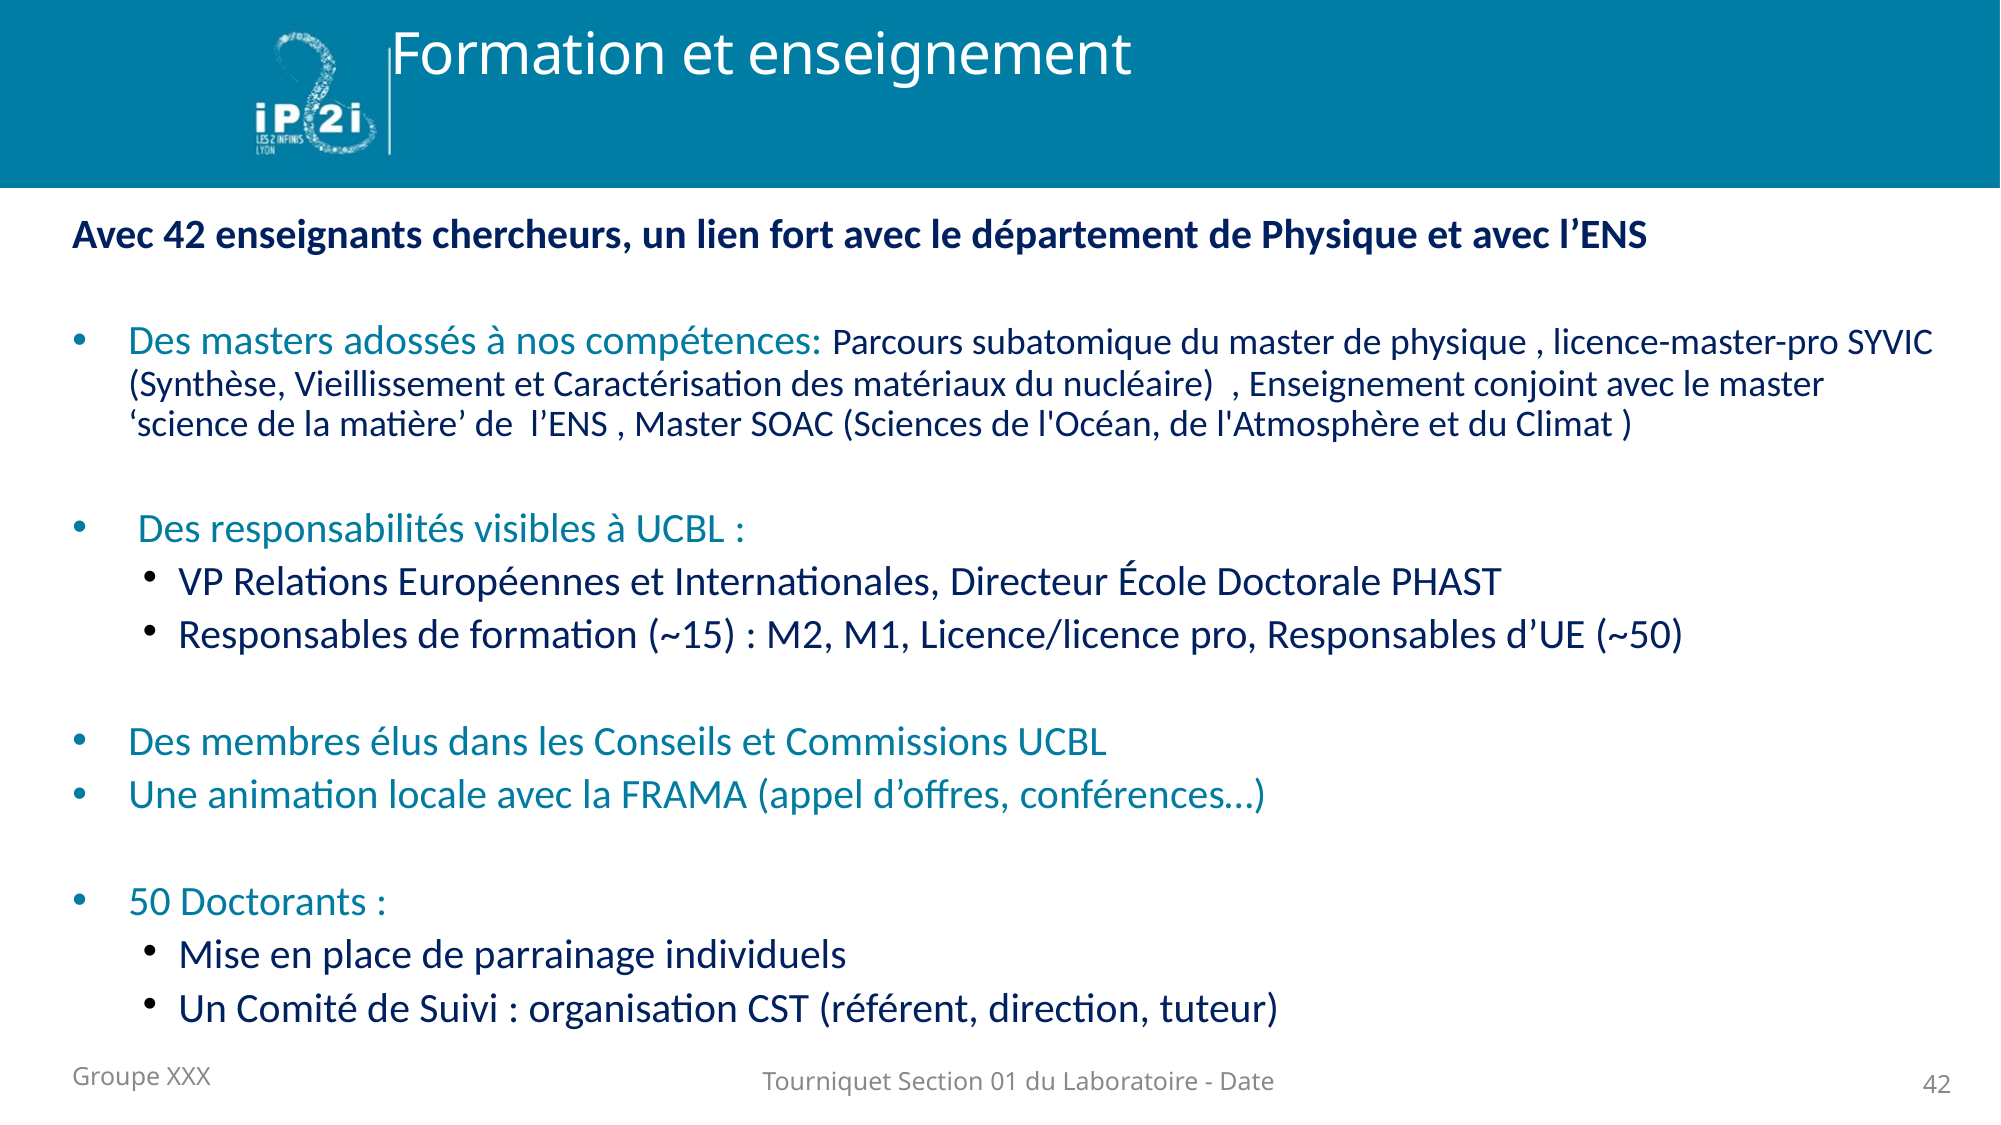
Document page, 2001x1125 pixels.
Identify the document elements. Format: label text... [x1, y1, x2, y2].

title Formation et enseignement [375, 29, 2000, 156]
picture [276, 32, 375, 154]
picture [347, 102, 361, 132]
text_box Tourniquet Section 01 du Laboratoire - Date [747, 1058, 1363, 1113]
text_box Groupe XXX [57, 1046, 376, 1106]
picture [256, 102, 303, 154]
text_box Avec 42 enseignants chercheurs, un lien fort avec le département de Physique et avec l’ENS Des masters adossés à nos compétences: Parcours subatomique du master de physique , licence-master-pro SYVIC (Synthèse, Vieillissement et Caractérisation des matériaux du nucléaire) , Enseignement conjoint avec le master ‘science de la matière’ de l’ENS , Master SOAC (Sciences de l'Océan, de l'Atmosphère et du Climat ) Des responsabilités visibles à UCBL : VP Relations Européennes et Internationales, Directeur École Doctorale PHAST Responsables de formation (~15) : M2, M1, Licence/licence pro, Responsables d’UE (~50) Des membres élus dans les Conseils et Commissions UCBL Une animation locale avec la FRAMA (appel d’offres, conférences…) 50 Doctorants : Mise en place de parrainage individuels Un Comité de Suivi : organisation CST (référent, direction, tuteur) [57, 204, 1967, 1046]
text_box 42 [1616, 1055, 1967, 1116]
